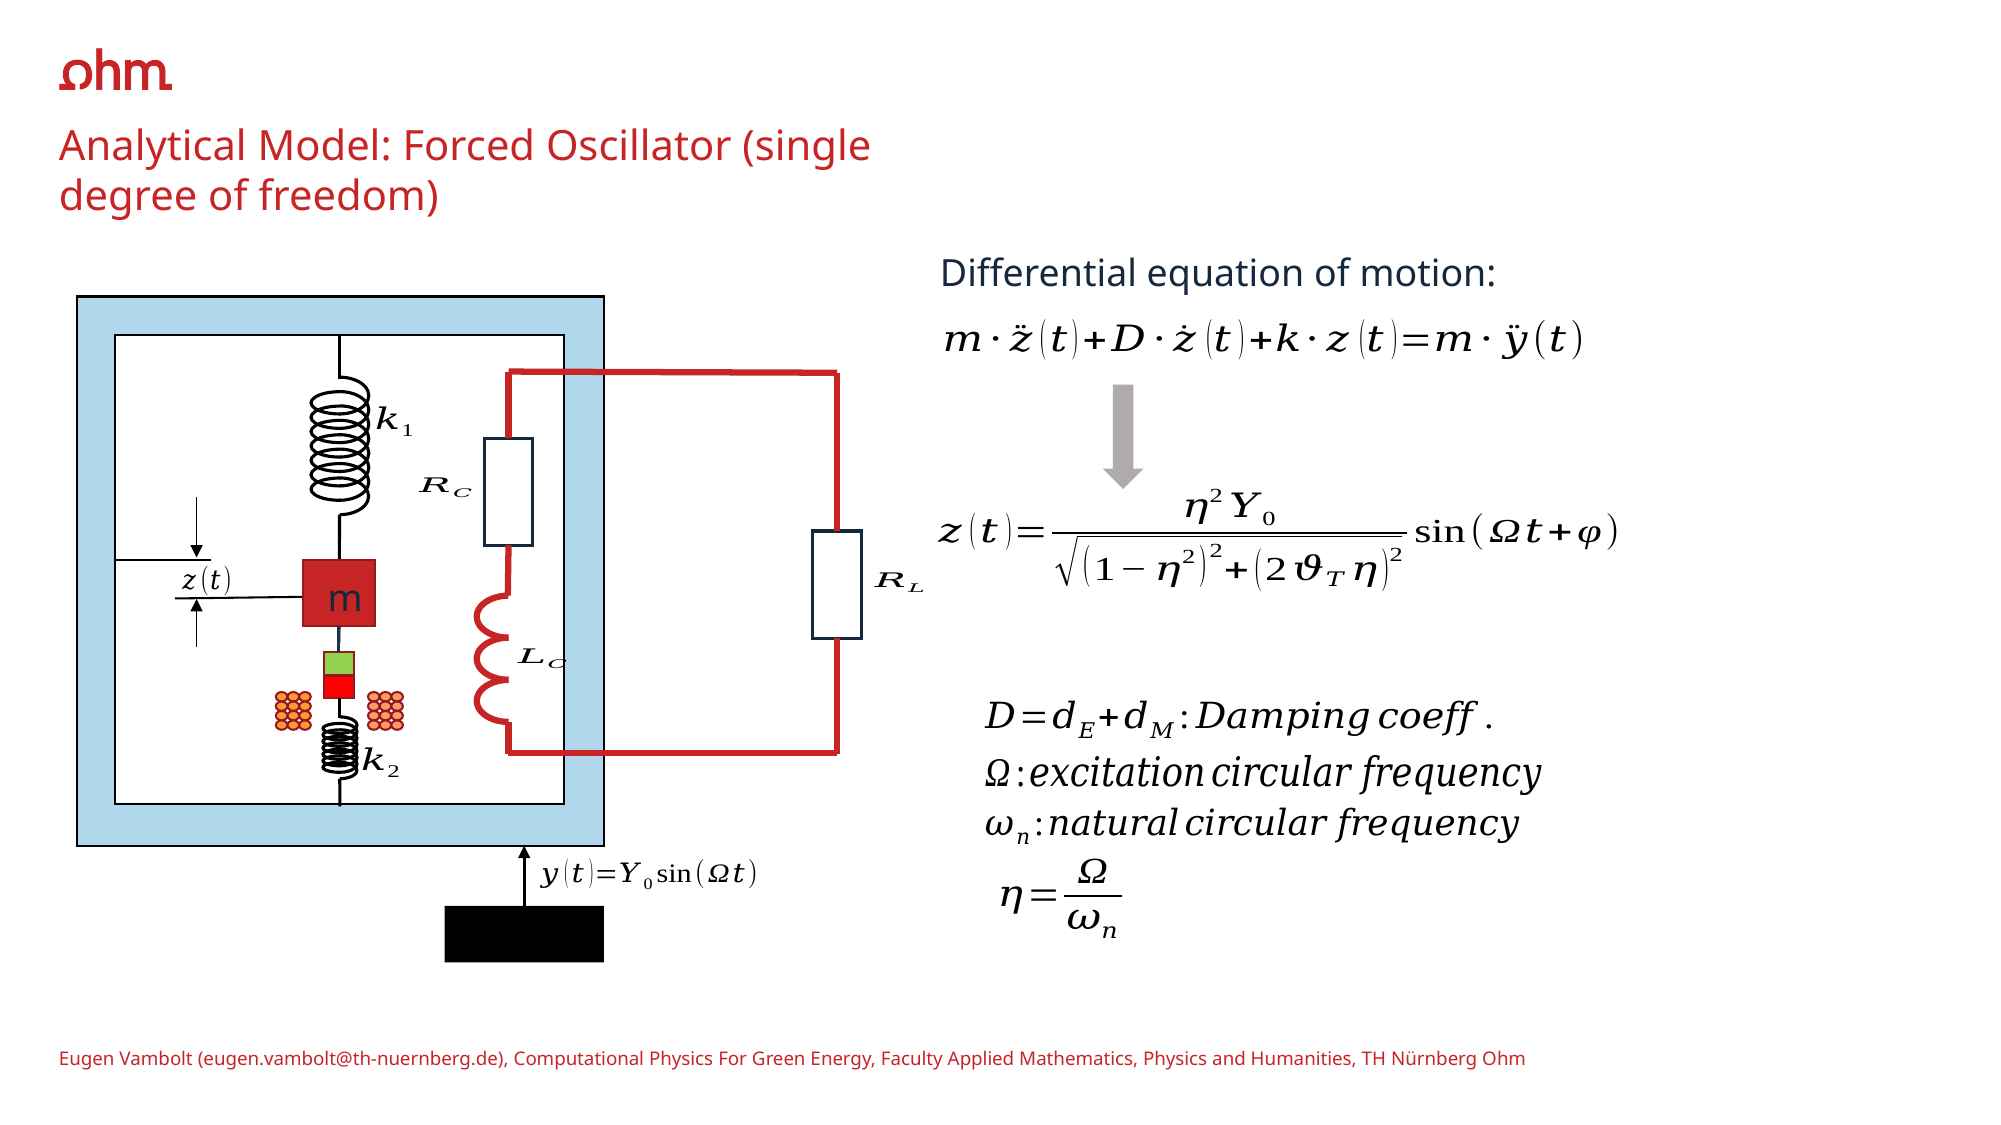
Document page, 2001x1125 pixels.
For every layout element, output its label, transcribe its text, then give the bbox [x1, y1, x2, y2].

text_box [982, 750, 1545, 944]
text_box [1100, 383, 1147, 491]
title Analytical Model: Forced Oscillator (single degree of freedom) [59, 110, 908, 219]
picture [59, 48, 172, 90]
footer Eugen Vambolt (eugen.vambolt@th-nuernberg.de), Computational Physics For Green Energy, Faculty Applied Mathematics, Physics and Humanities, TH Nürnberg Ohm [59, 1046, 1536, 1069]
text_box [76, 296, 926, 963]
text_box Differential equation of motion: [925, 241, 1519, 301]
